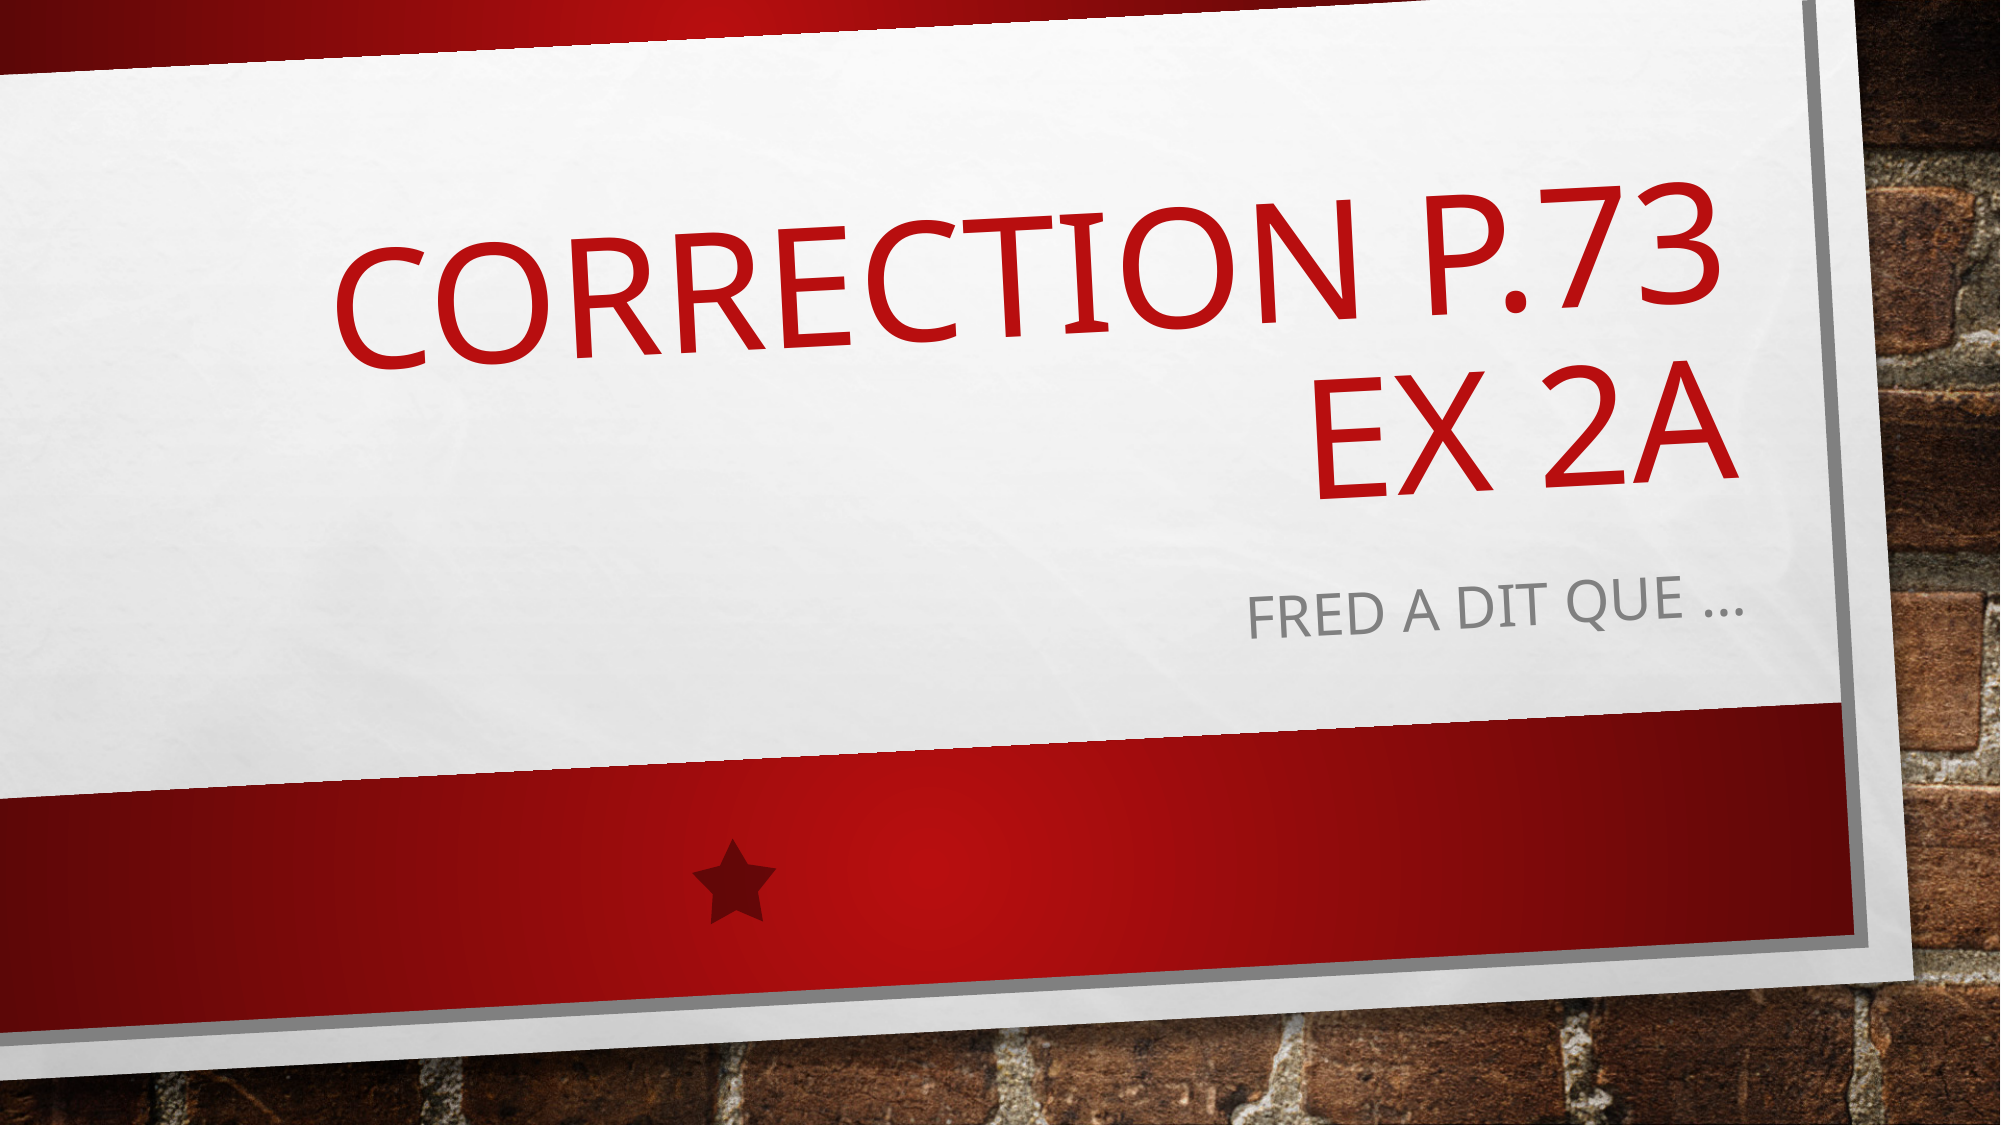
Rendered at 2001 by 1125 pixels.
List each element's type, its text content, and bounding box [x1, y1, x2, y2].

subtitle Fred a dit que … [159, 533, 1763, 708]
picture [0, 0, 2000, 1125]
title Correction p.73 ex 2a [135, 67, 1758, 605]
